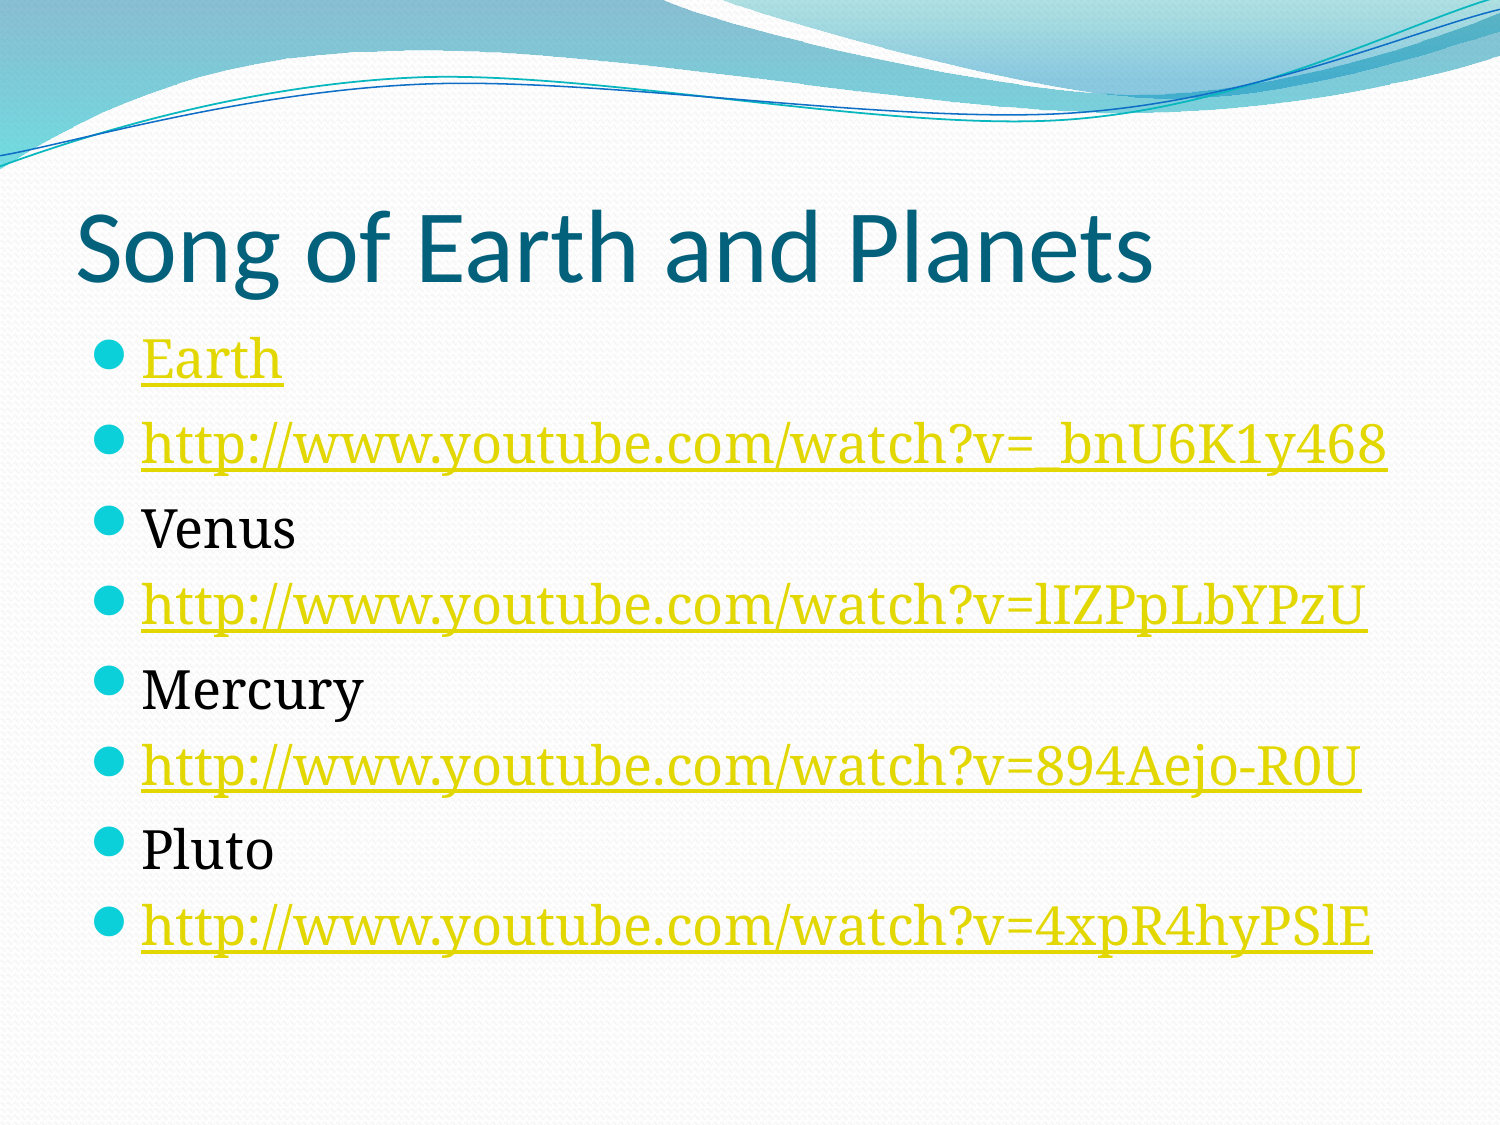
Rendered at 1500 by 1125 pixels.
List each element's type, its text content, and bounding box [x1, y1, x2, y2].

title Song of Earth and Planets [75, 115, 1425, 303]
list Earth http://www.youtube.com/watch?v=_bnU6K1y468 Venus http://www.youtube.com/watch?v=lIZPpLbYPzU Mercury http://www.youtube.com/watch?v=894Aejo-R0U Pluto http://www.youtube.com/watch?v=4xpR4hyPSlE [75, 317, 1425, 1038]
